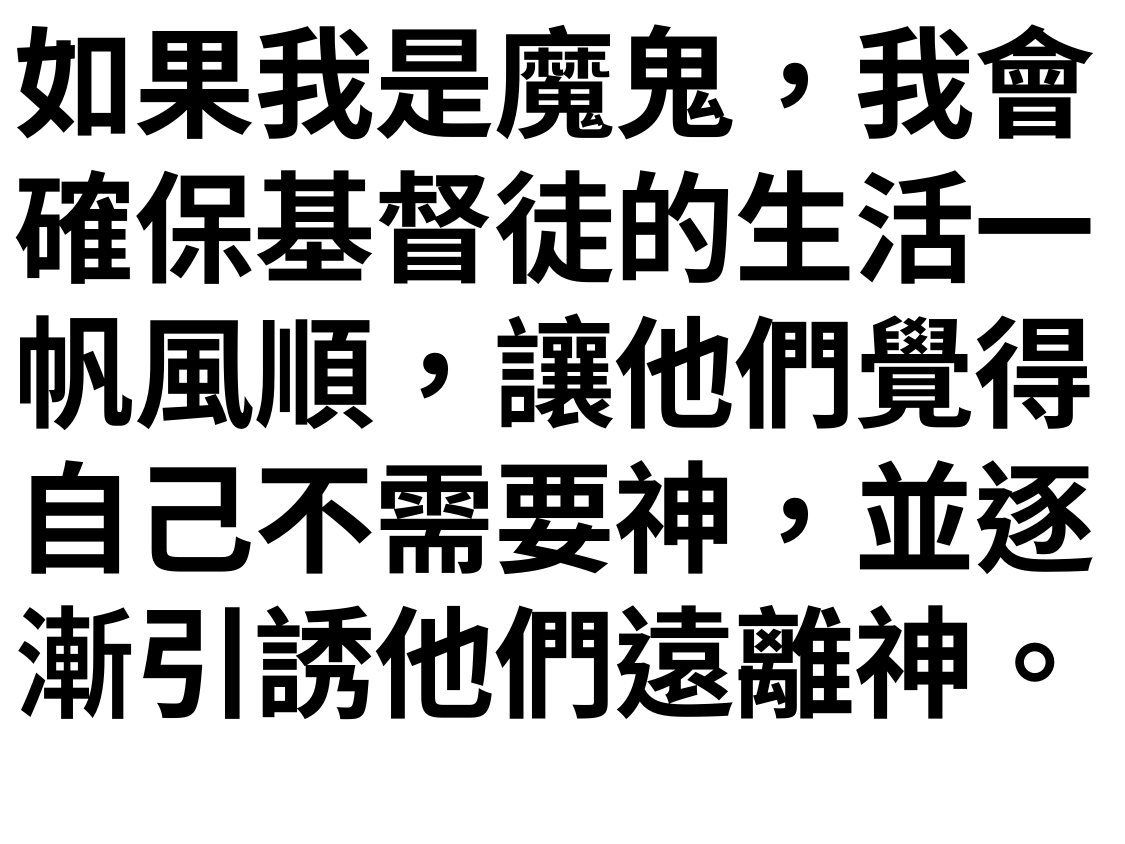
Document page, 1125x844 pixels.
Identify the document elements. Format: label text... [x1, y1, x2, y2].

text_box 如果我是魔鬼，我會確保基督徒的生活一帆風順，讓他們覺得自己不需要神，並逐漸引誘他們遠離神。 [0, 0, 1125, 740]
